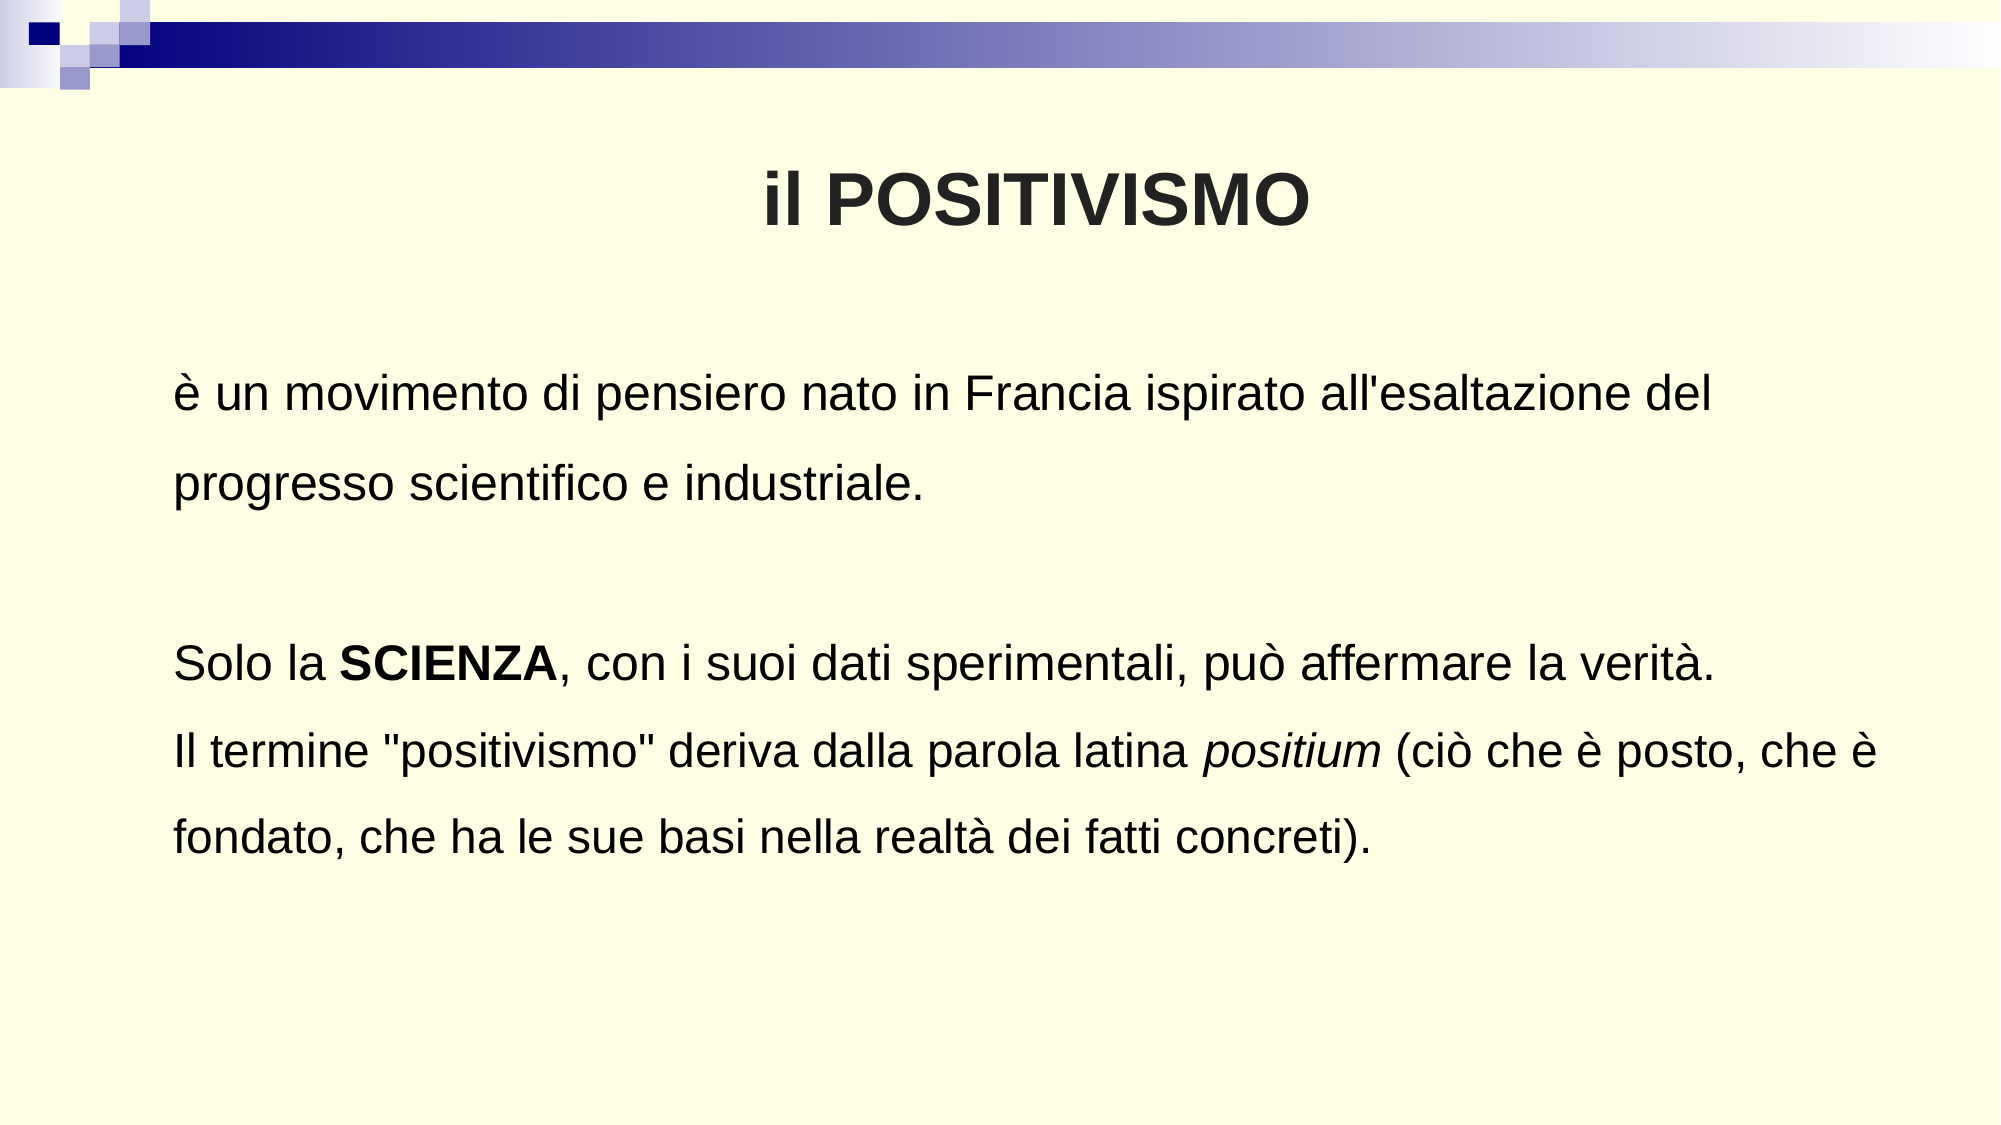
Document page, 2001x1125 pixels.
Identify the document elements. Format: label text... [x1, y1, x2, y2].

text_box il POSITIVISMO è un movimento di pensiero nato in Francia ispirato all'esaltazione del progresso scientifico e industriale. Solo la SCIENZA, con i suoi dati sperimentali, può affermare la verità. Il termine "positivismo" deriva dalla parola latina positium (ciò che è posto, che è fondato, che ha le sue basi nella realtà dei fatti concreti). [83, 38, 1917, 957]
